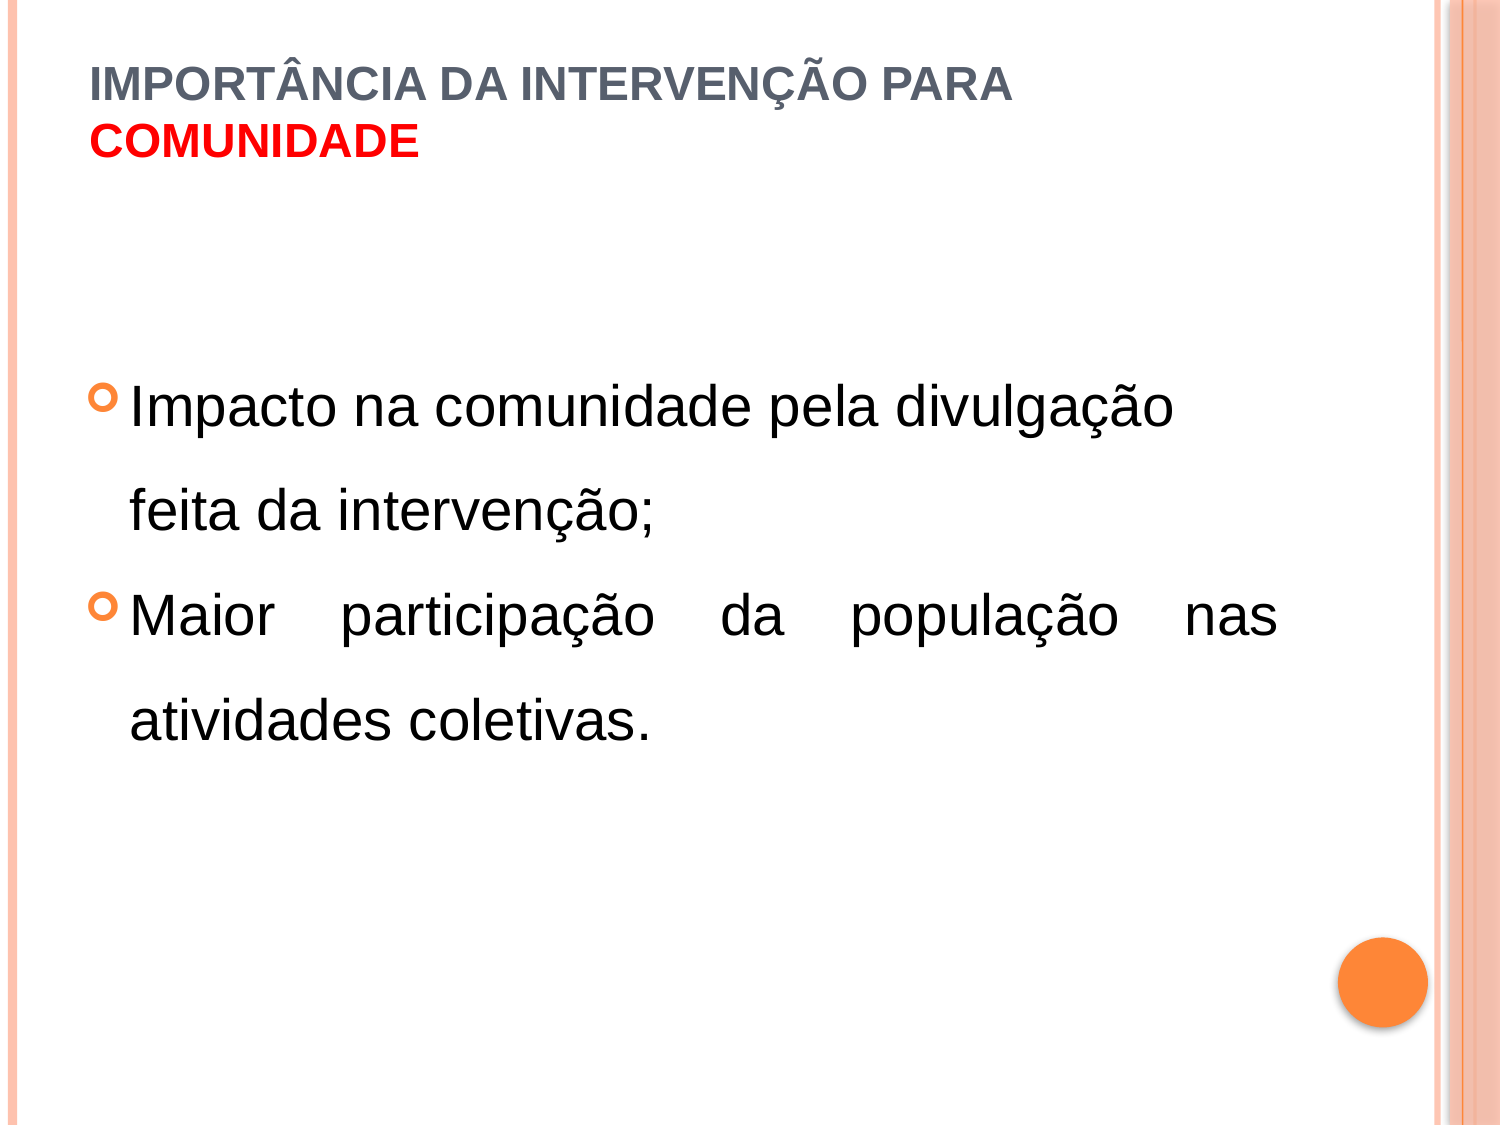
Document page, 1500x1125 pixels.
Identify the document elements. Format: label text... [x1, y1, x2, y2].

list Impacto na comunidade pela divulgação feita da intervenção; Maior participação da população nas atividades coletivas. [70, 325, 1296, 1125]
title Importância da intervenção para COMUNIDADE [75, 45, 1300, 233]
